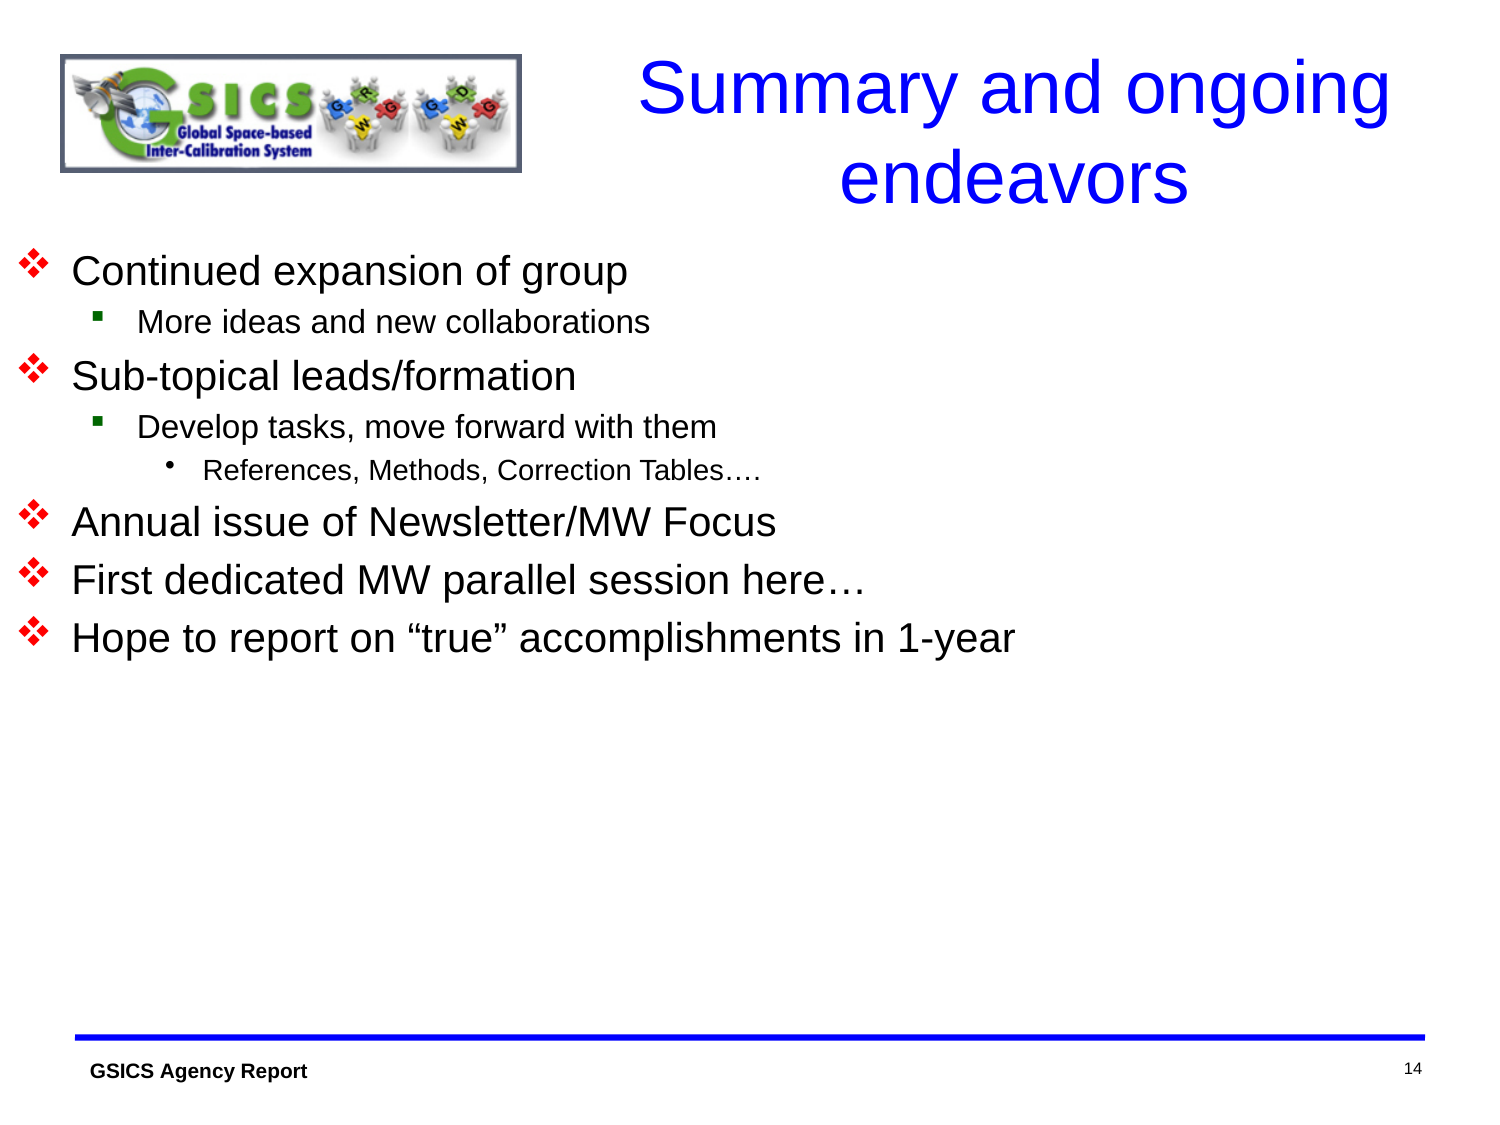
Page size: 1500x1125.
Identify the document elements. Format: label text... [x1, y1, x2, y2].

picture [60, 54, 522, 173]
slide_number 14 [1087, 1049, 1438, 1104]
title Summary and ongoing endeavors [530, 31, 1500, 219]
list Continued expansion of group More ideas and new collaborations Sub-topical leads/formation Develop tasks, move forward with them References, Methods, Correction Tables…. Annual issue of Newsletter/MW Focus First dedicated MW parallel session here… Hope to report on “true” accomplishments in 1-year [0, 236, 1500, 998]
